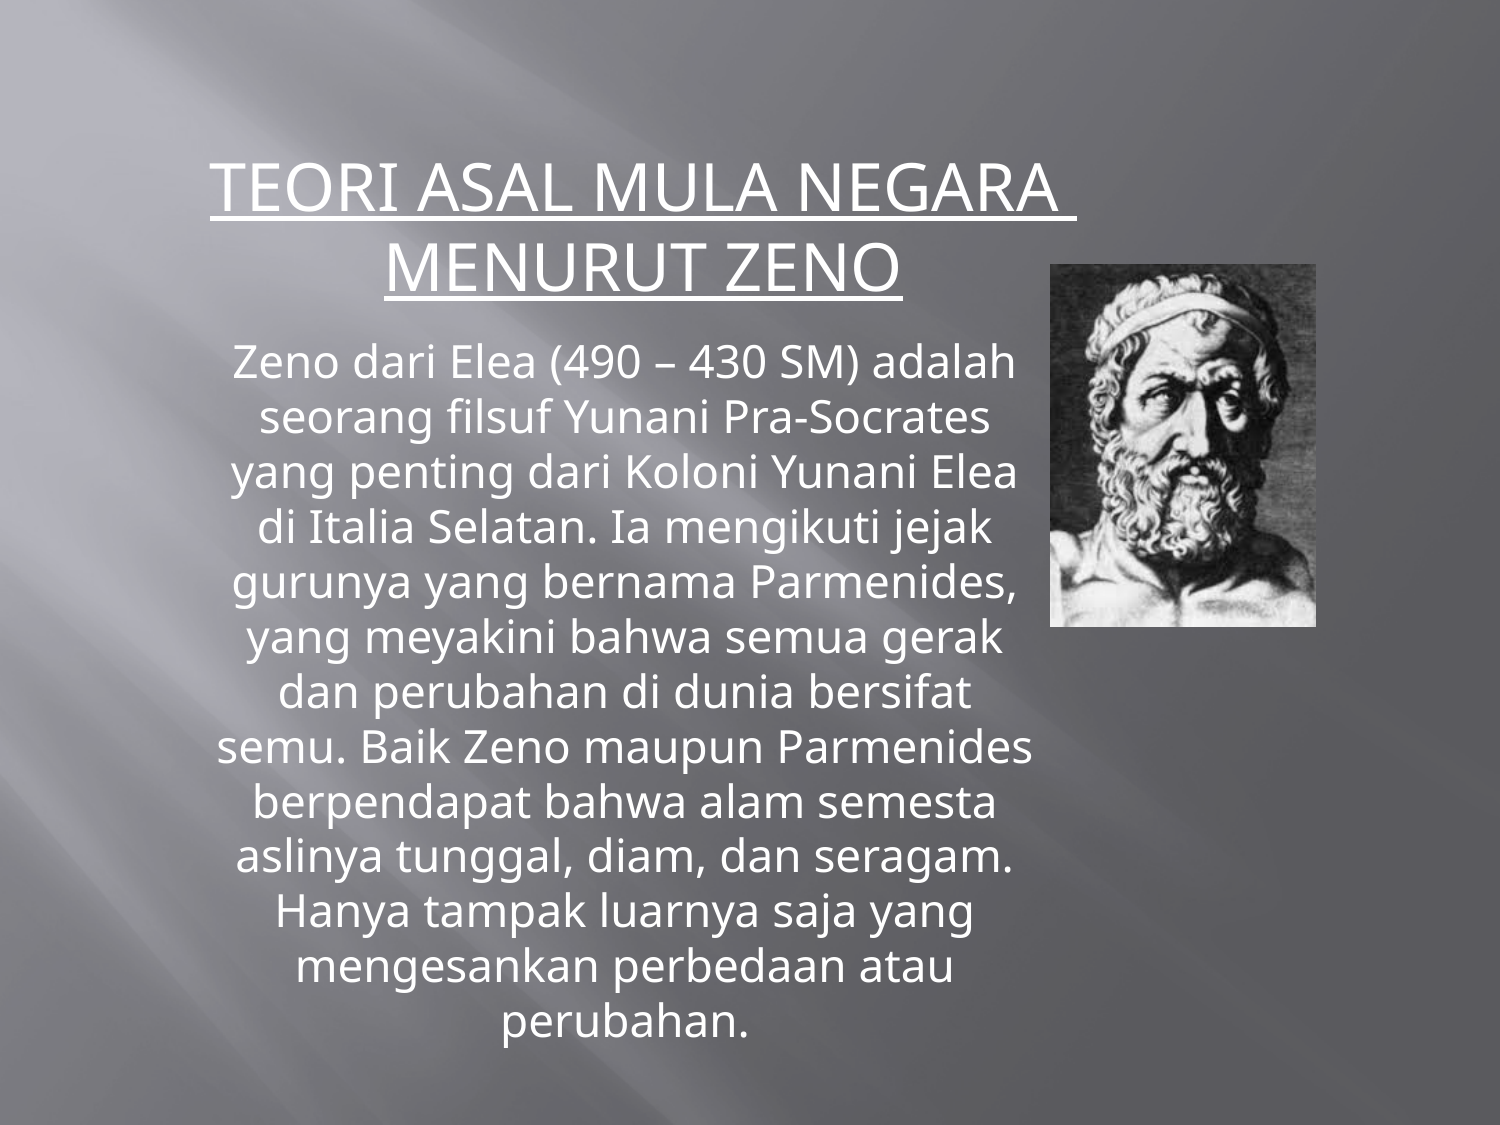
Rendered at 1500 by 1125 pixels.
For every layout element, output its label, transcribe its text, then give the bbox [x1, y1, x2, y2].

picture [1049, 264, 1316, 628]
text_box Zeno dari Elea (490 – 430 SM) adalah seorang filsuf Yunani Pra-Socrates yang penting dari Koloni Yunani Elea di Italia Selatan. Ia mengikuti jejak gurunya yang bernama Parmenides, yang meyakini bahwa semua gerak dan perubahan di dunia bersifat semu. Baik Zeno maupun Parmenides berpendapat bahwa alam semesta aslinya tunggal, diam, dan seragam. Hanya tampak luarnya saja yang mengesankan perbedaan atau perubahan. [200, 324, 1050, 1055]
text_box TEORI ASAL MULA NEGARA MENURUT ZENO [195, 137, 1092, 313]
